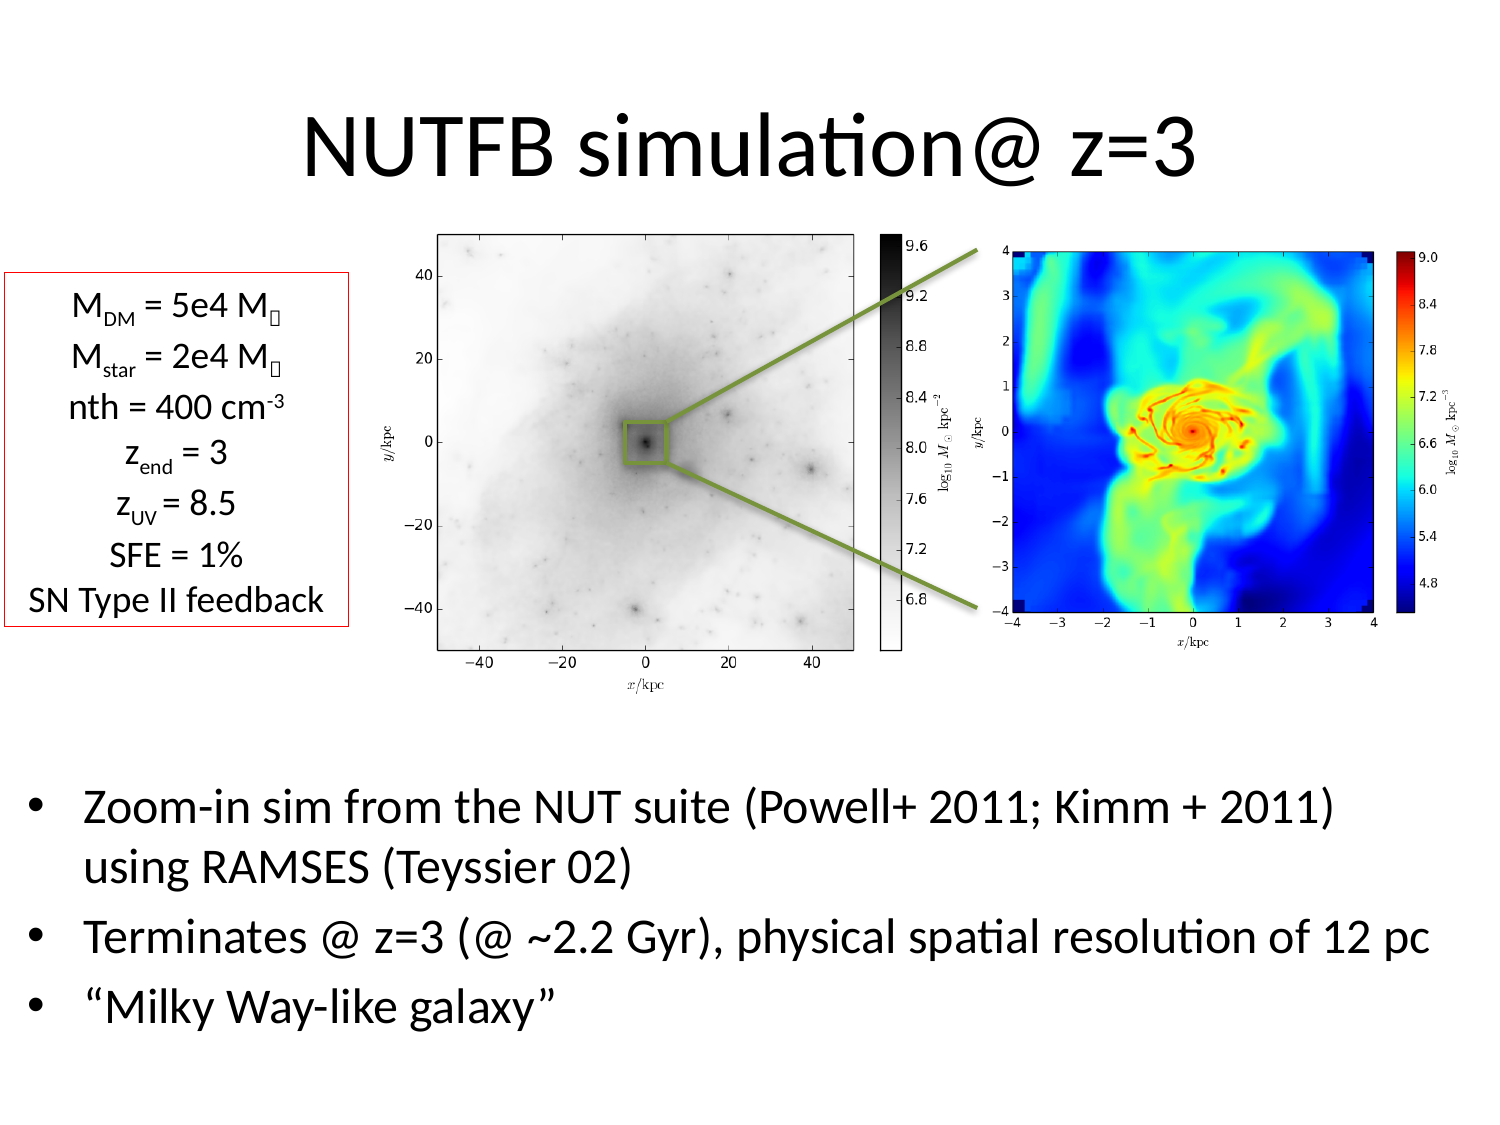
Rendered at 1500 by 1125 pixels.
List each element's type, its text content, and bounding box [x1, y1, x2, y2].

title NUTFB simulation@ z=3 [75, 45, 1425, 234]
list Zoom-in sim from the NUT suite (Powell+ 2011; Kimm + 2011) using RAMSES (Teyssier 02) Terminates @ z=3 (@ ~2.2 Gyr), physical spatial resolution of 12 pc “Milky Way-like galaxy” [12, 766, 1465, 980]
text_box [370, 215, 1465, 703]
text_box MDM = 5e4 M Mstar = 2e4 M nth = 400 cm-3 zend = 3 zUV = 8.5 SFE = 1% SN Type II feedback [4, 272, 349, 627]
